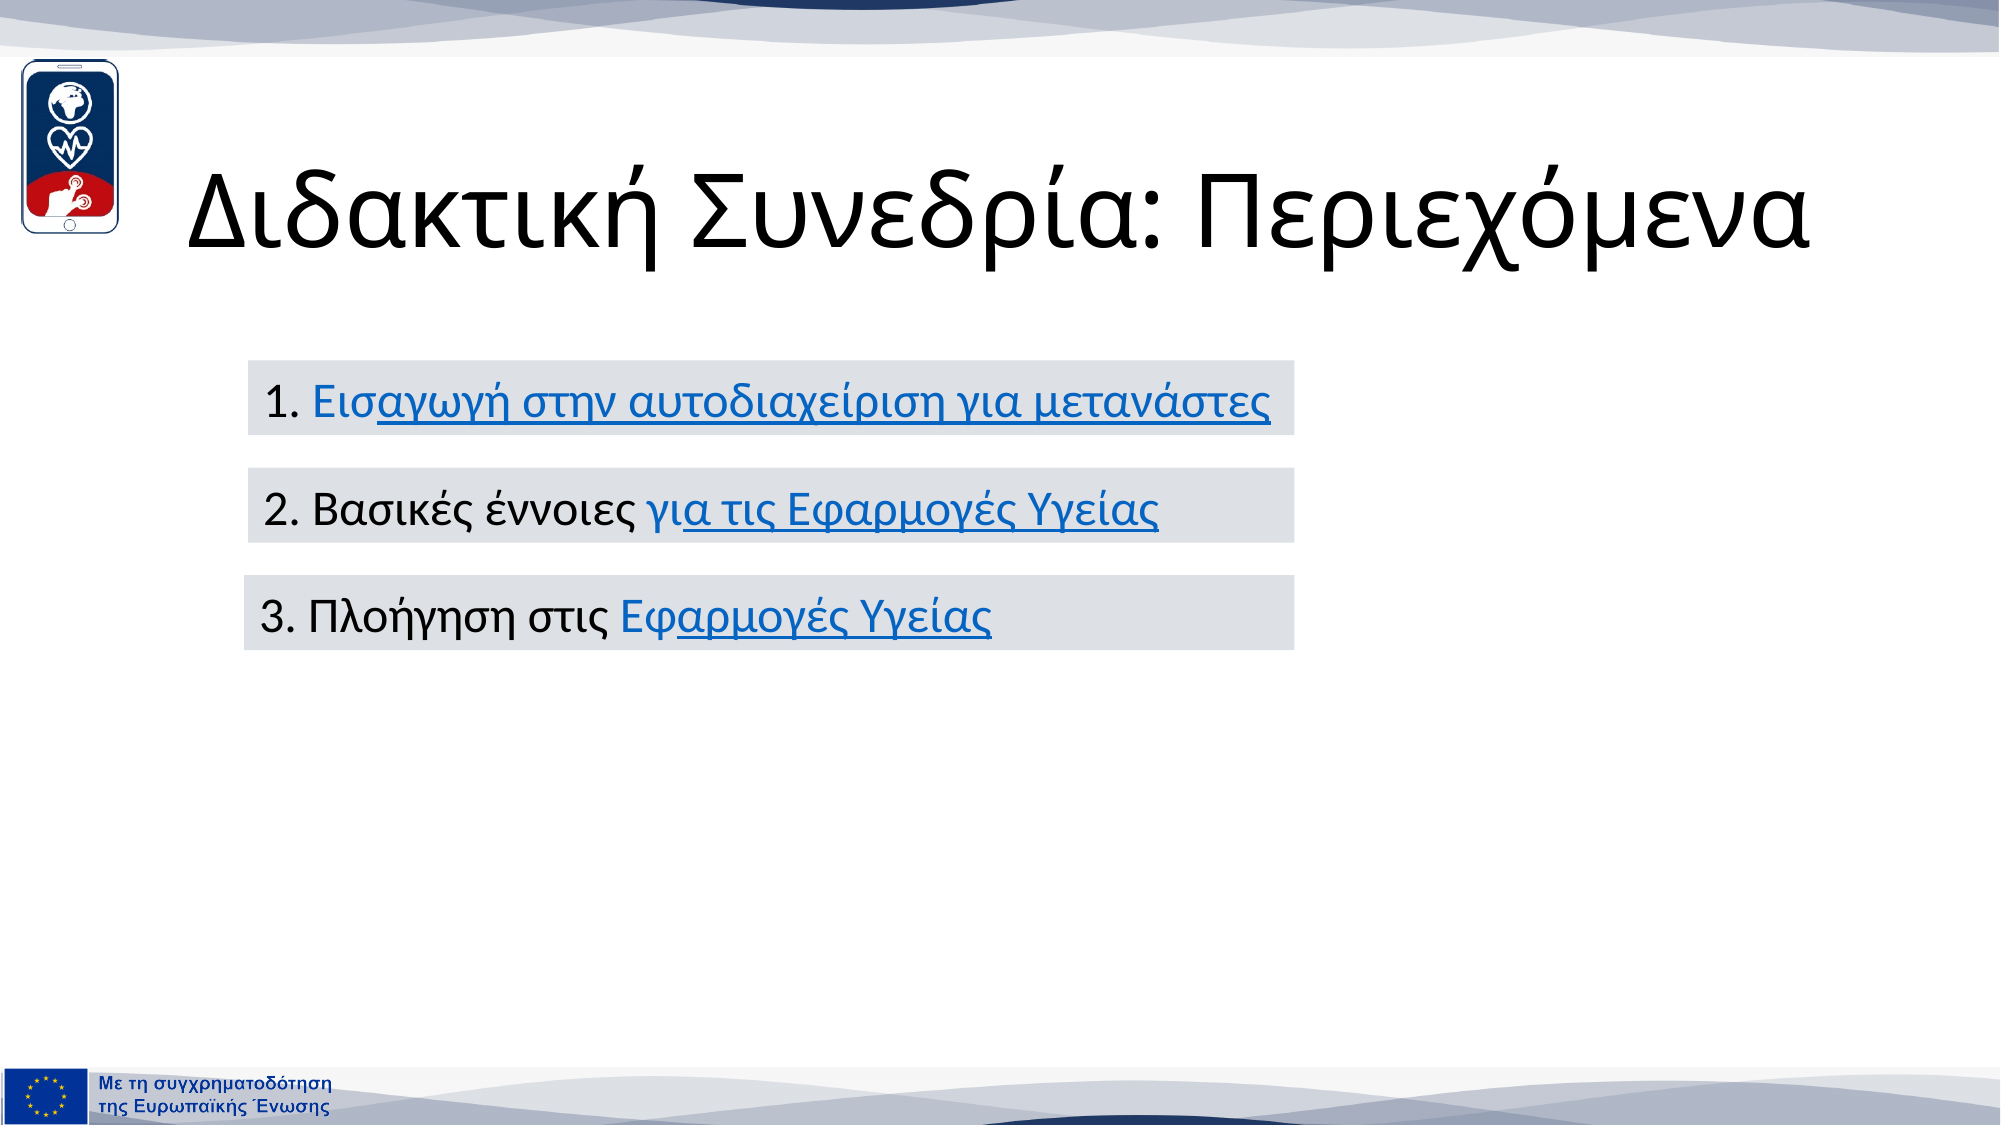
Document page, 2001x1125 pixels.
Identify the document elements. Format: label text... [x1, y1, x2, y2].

text_box 2. Βασικές έννοιες για τις Εφαρμογές Υγείας [248, 467, 1295, 543]
picture [21, 59, 119, 234]
picture [0, 0, 1999, 57]
title Διδακτική Συνεδρία: Περιεχόμενα [137, 68, 1863, 278]
text_box 1. Εισαγωγή στην αυτοδιαχείριση για μετανάστες [248, 360, 1295, 436]
picture [0, 1064, 2001, 1125]
text_box 3. Πλοήγηση στις Εφαρμογές Υγείας [244, 575, 1295, 651]
